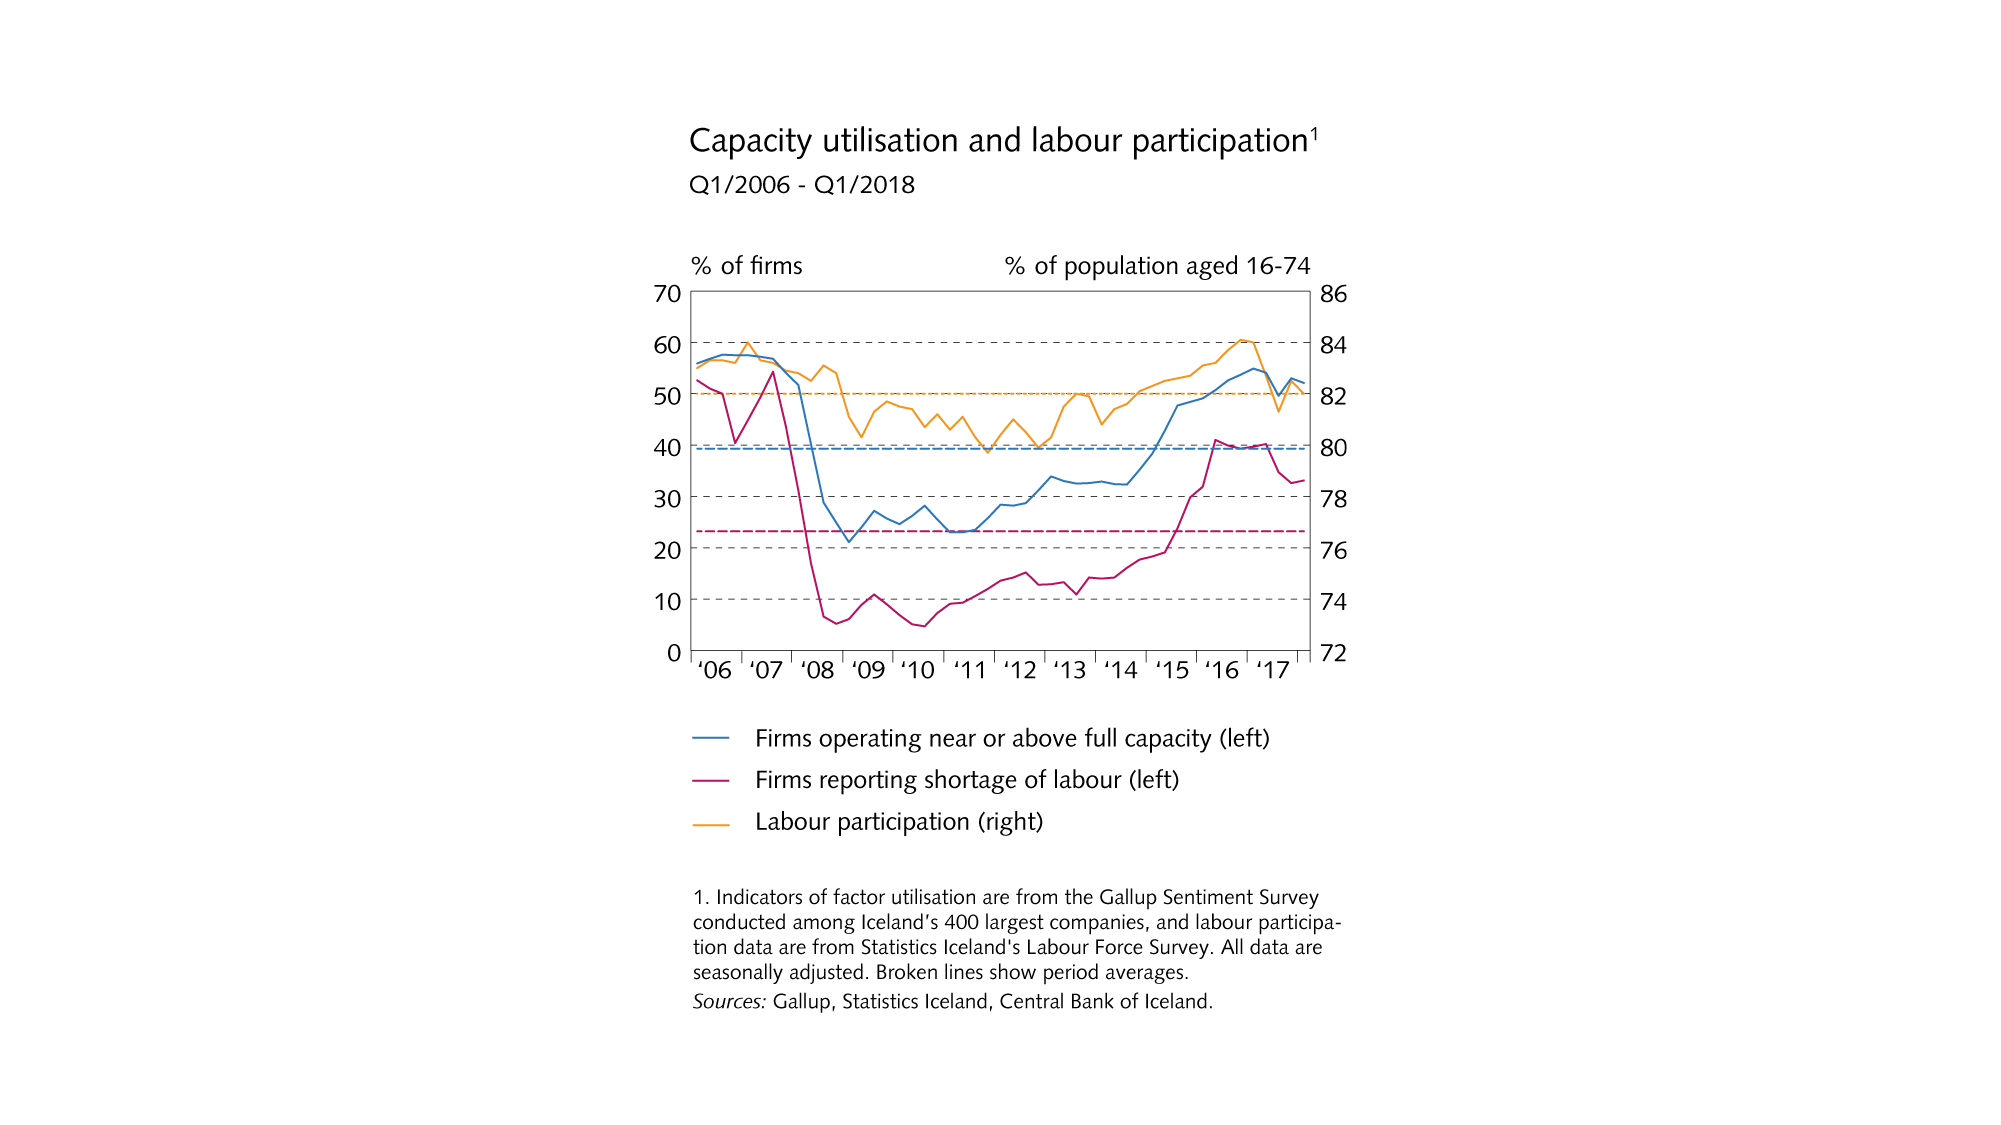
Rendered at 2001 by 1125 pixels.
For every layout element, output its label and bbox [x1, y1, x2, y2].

picture [653, 112, 1347, 1013]
